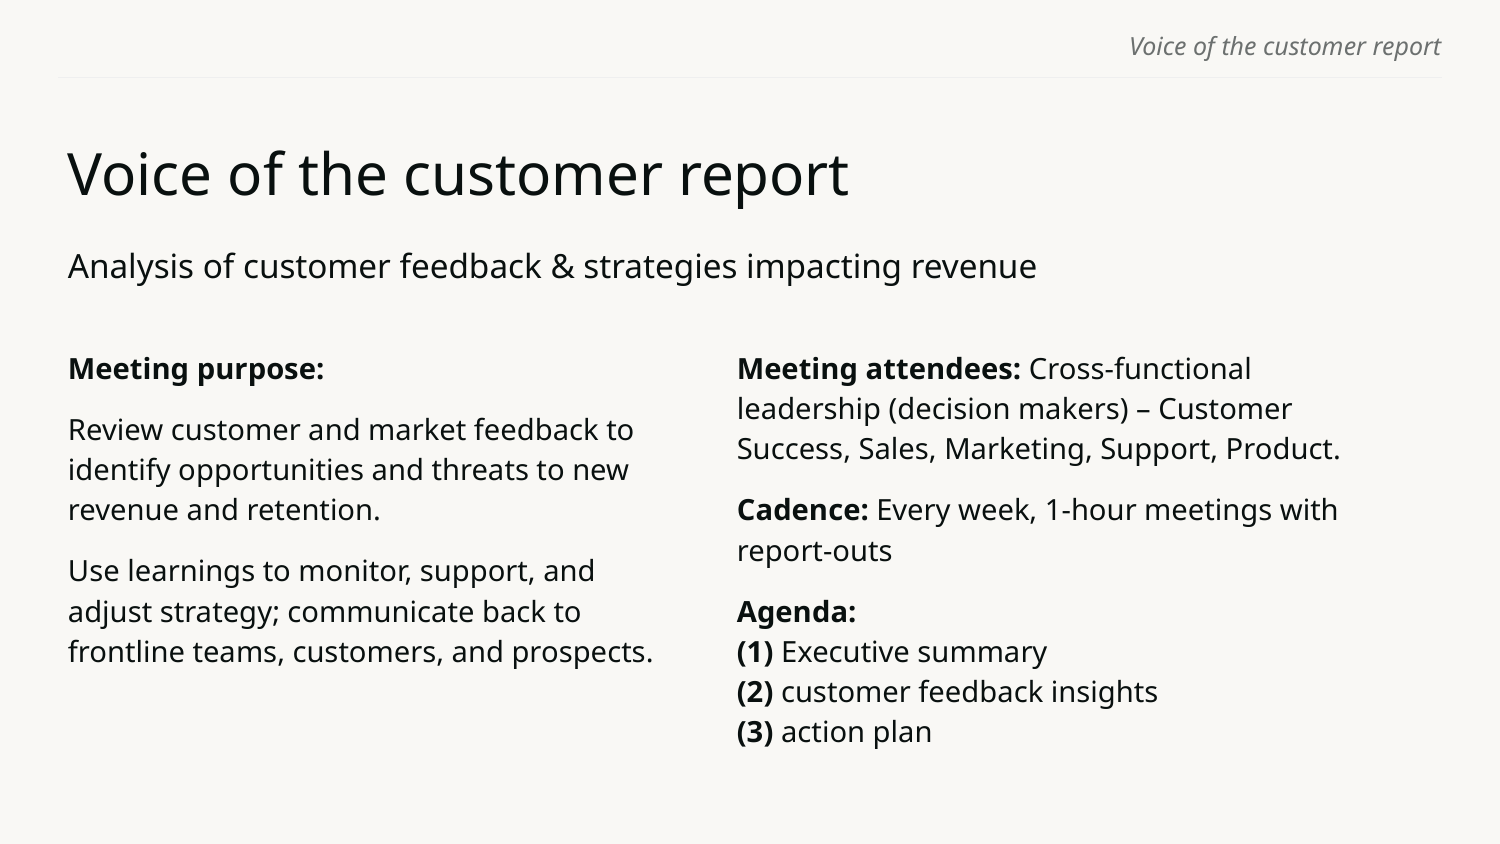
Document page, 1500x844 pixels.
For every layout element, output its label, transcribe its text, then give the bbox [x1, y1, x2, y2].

subtitle Analysis of customer feedback & strategies impacting revenue [67, 239, 1452, 278]
list Meeting purpose: Review customer and market feedback to identify opportunities and threats to new revenue and retention. Use learnings to monitor, support, and adjust strategy; communicate back to frontline teams, customers, and prospects. [67, 345, 681, 720]
title Voice of the customer report [67, 136, 1452, 213]
list Meeting attendees: Cross-functional leadership (decision makers) – Customer Success, Sales, Marketing, Support, Product. Cadence: Every week, 1-hour meetings with report-outs Agenda: (1) Executive summary (2) customer feedback insights (3) action plan [736, 345, 1391, 720]
